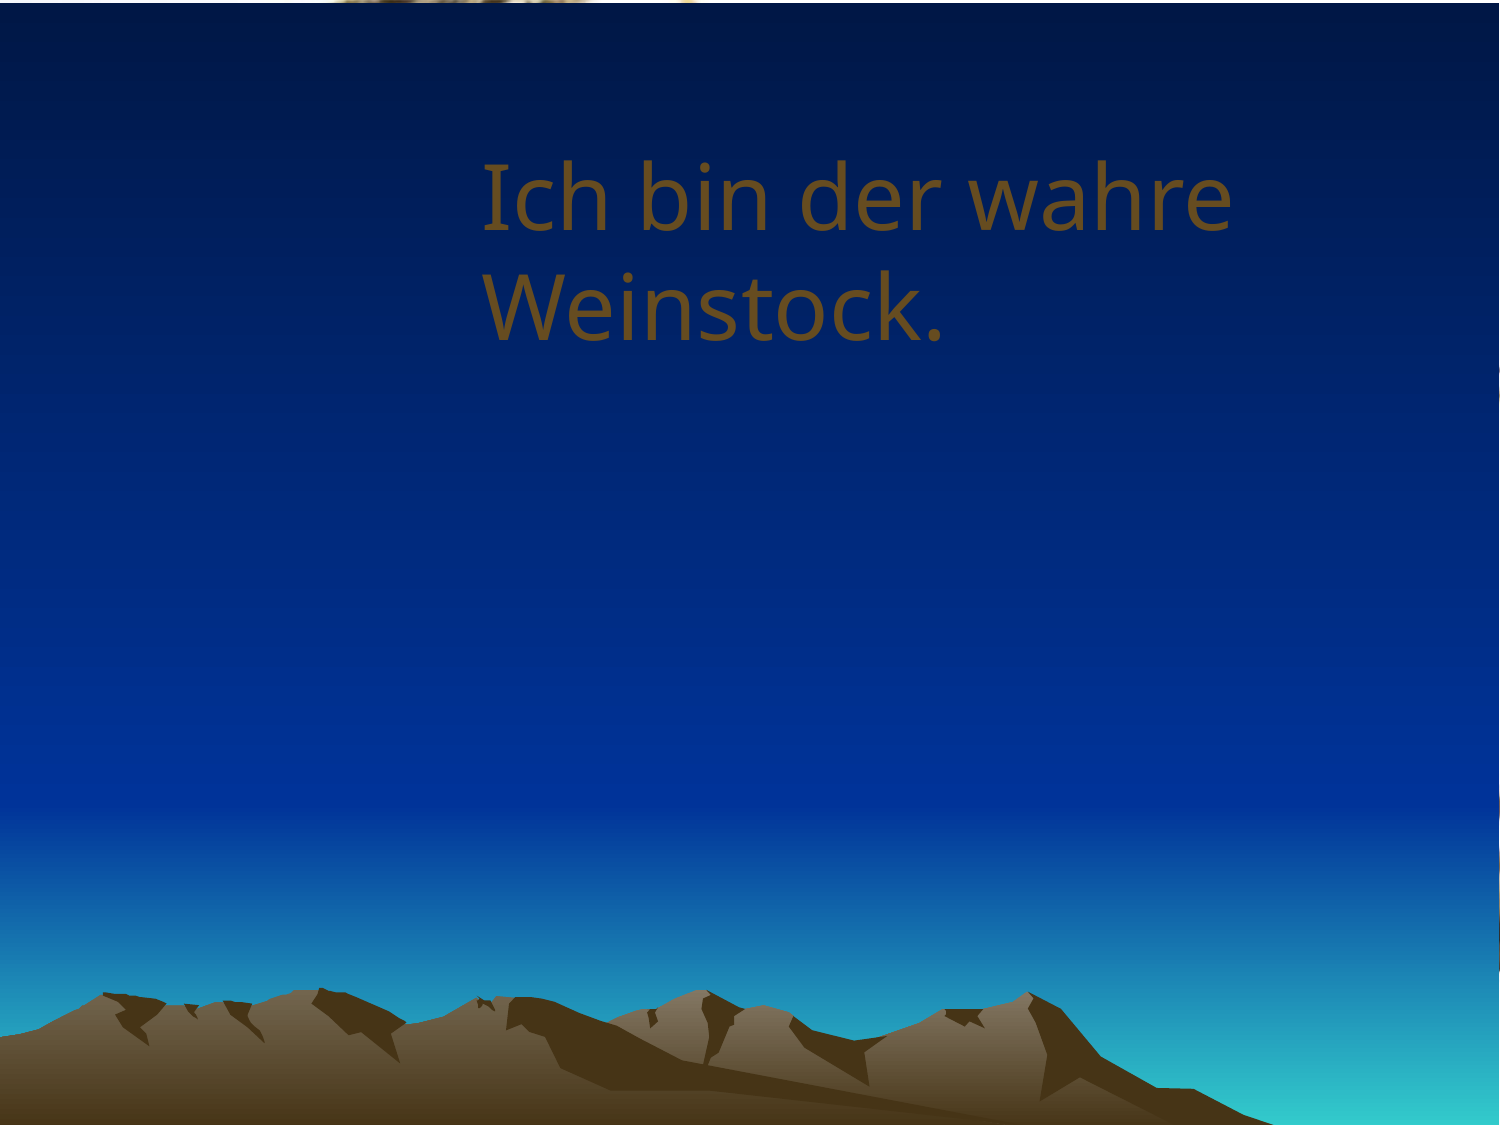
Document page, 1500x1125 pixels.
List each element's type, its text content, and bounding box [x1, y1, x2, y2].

picture [0, 0, 1500, 1125]
title Ich bin der wahre Weinstock. [466, 131, 1481, 367]
